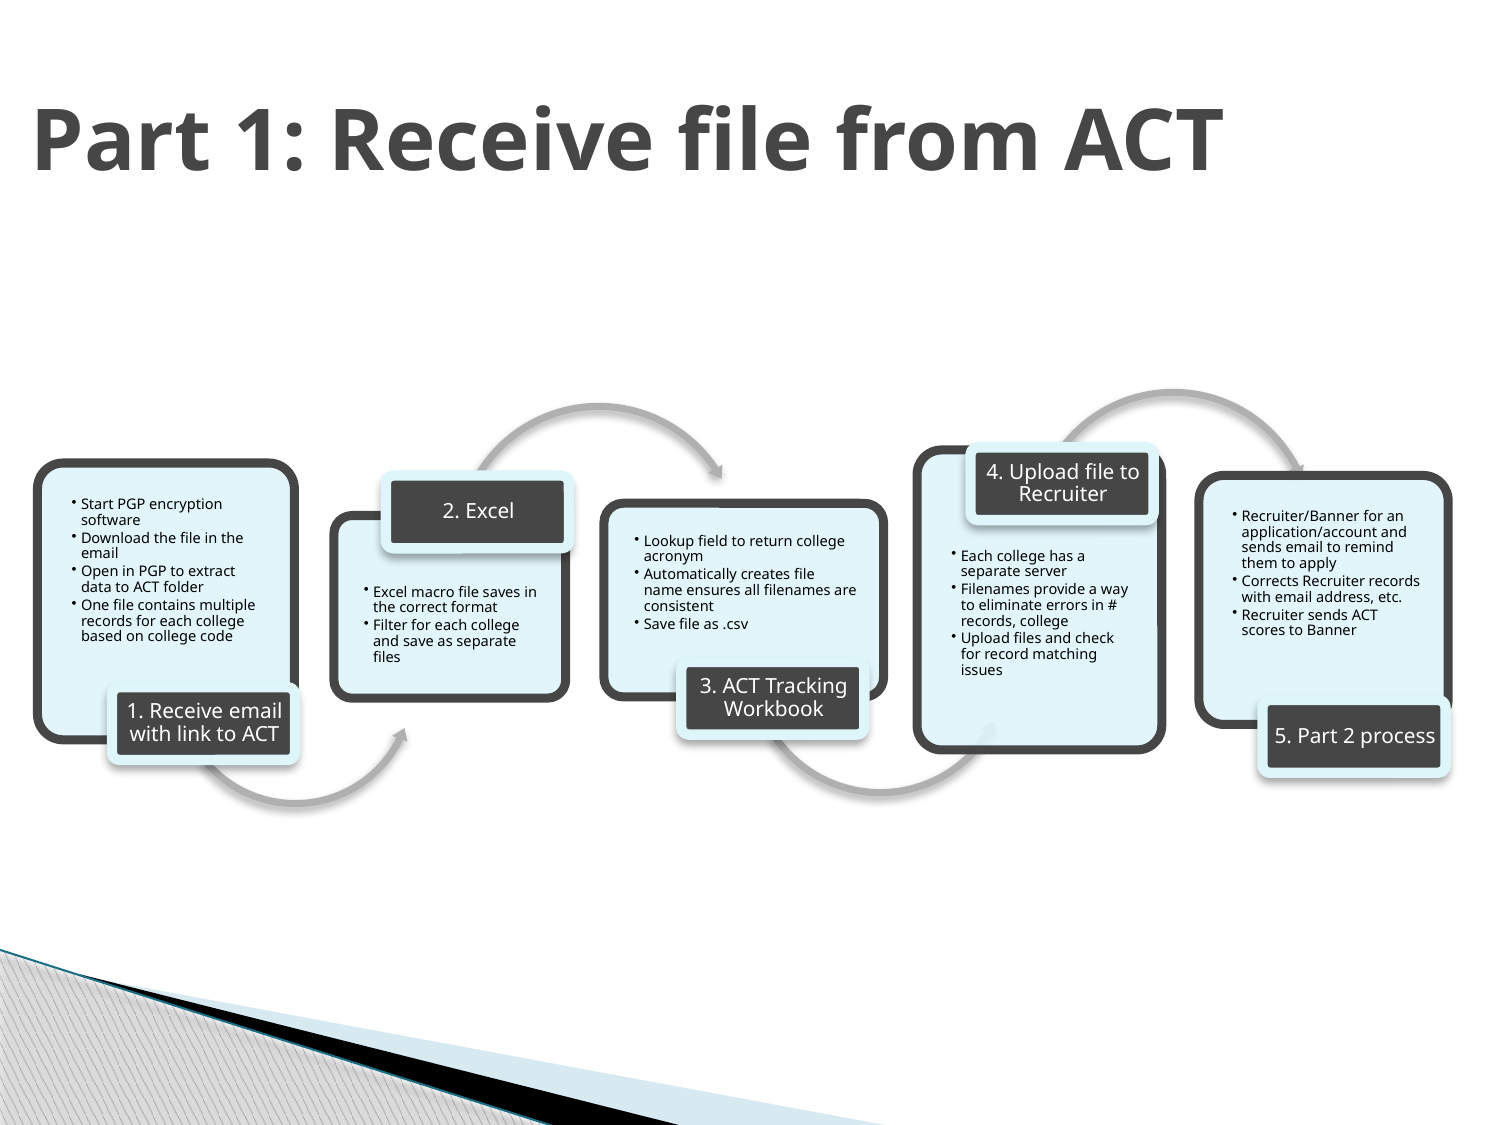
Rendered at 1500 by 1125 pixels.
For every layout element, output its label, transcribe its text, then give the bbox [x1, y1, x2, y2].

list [37, 235, 1451, 965]
title Part 1: Receive file from ACT [15, 37, 1463, 236]
